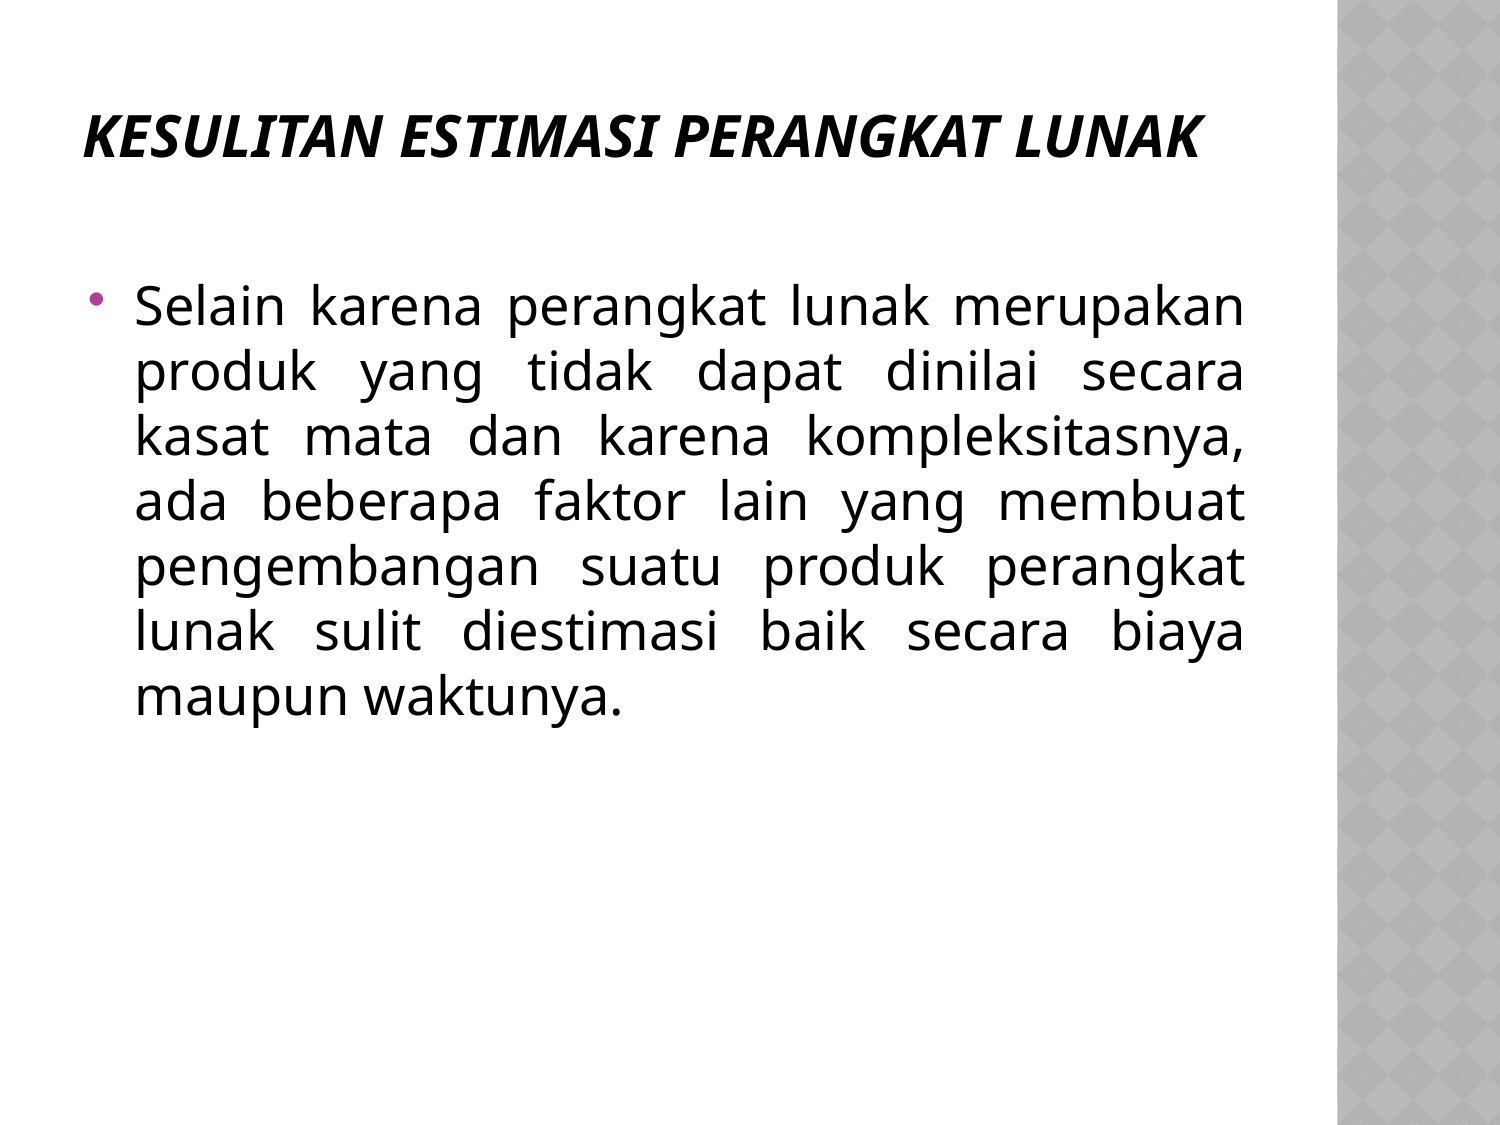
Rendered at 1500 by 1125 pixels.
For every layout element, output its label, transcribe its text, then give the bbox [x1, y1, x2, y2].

list Selain karena perangkat lunak merupakan produk yang tidak dapat dinilai secara kasat mata dan karena kompleksitasnya, ada beberapa faktor lain yang membuat pengembangan suatu produk perangkat lunak sulit diestimasi baik secara biaya maupun waktunya. [75, 264, 1263, 1059]
title Kesulitan estimasi perangkat lunak [75, 52, 1263, 240]
